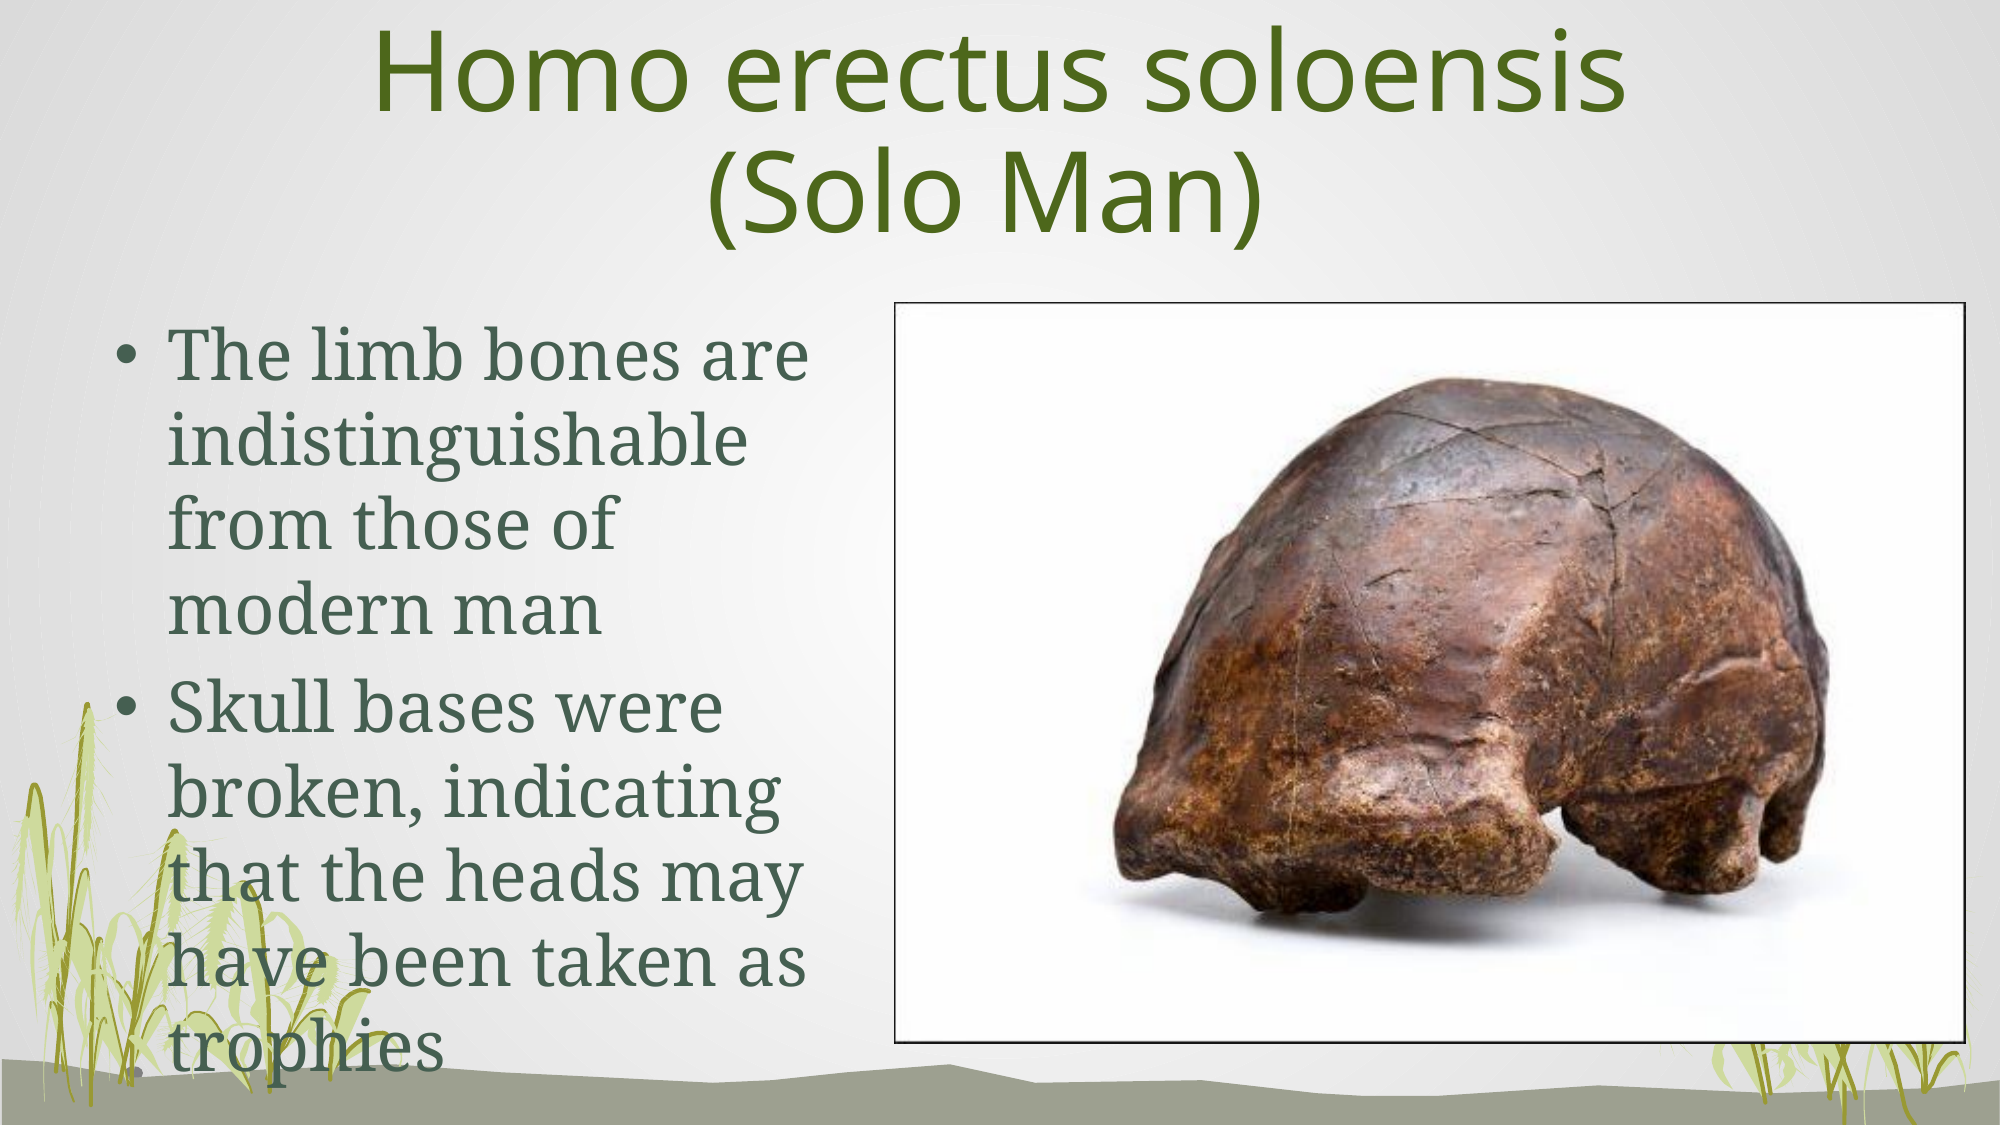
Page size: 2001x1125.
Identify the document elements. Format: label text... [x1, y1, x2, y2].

picture [894, 302, 1966, 1045]
title Homo erectus soloensis (Solo Man) [99, 0, 1900, 263]
list The limb bones are indistinguishable from those of modern man Skull bases were broken, indicating that the heads may have been taken as trophies [99, 302, 829, 1125]
